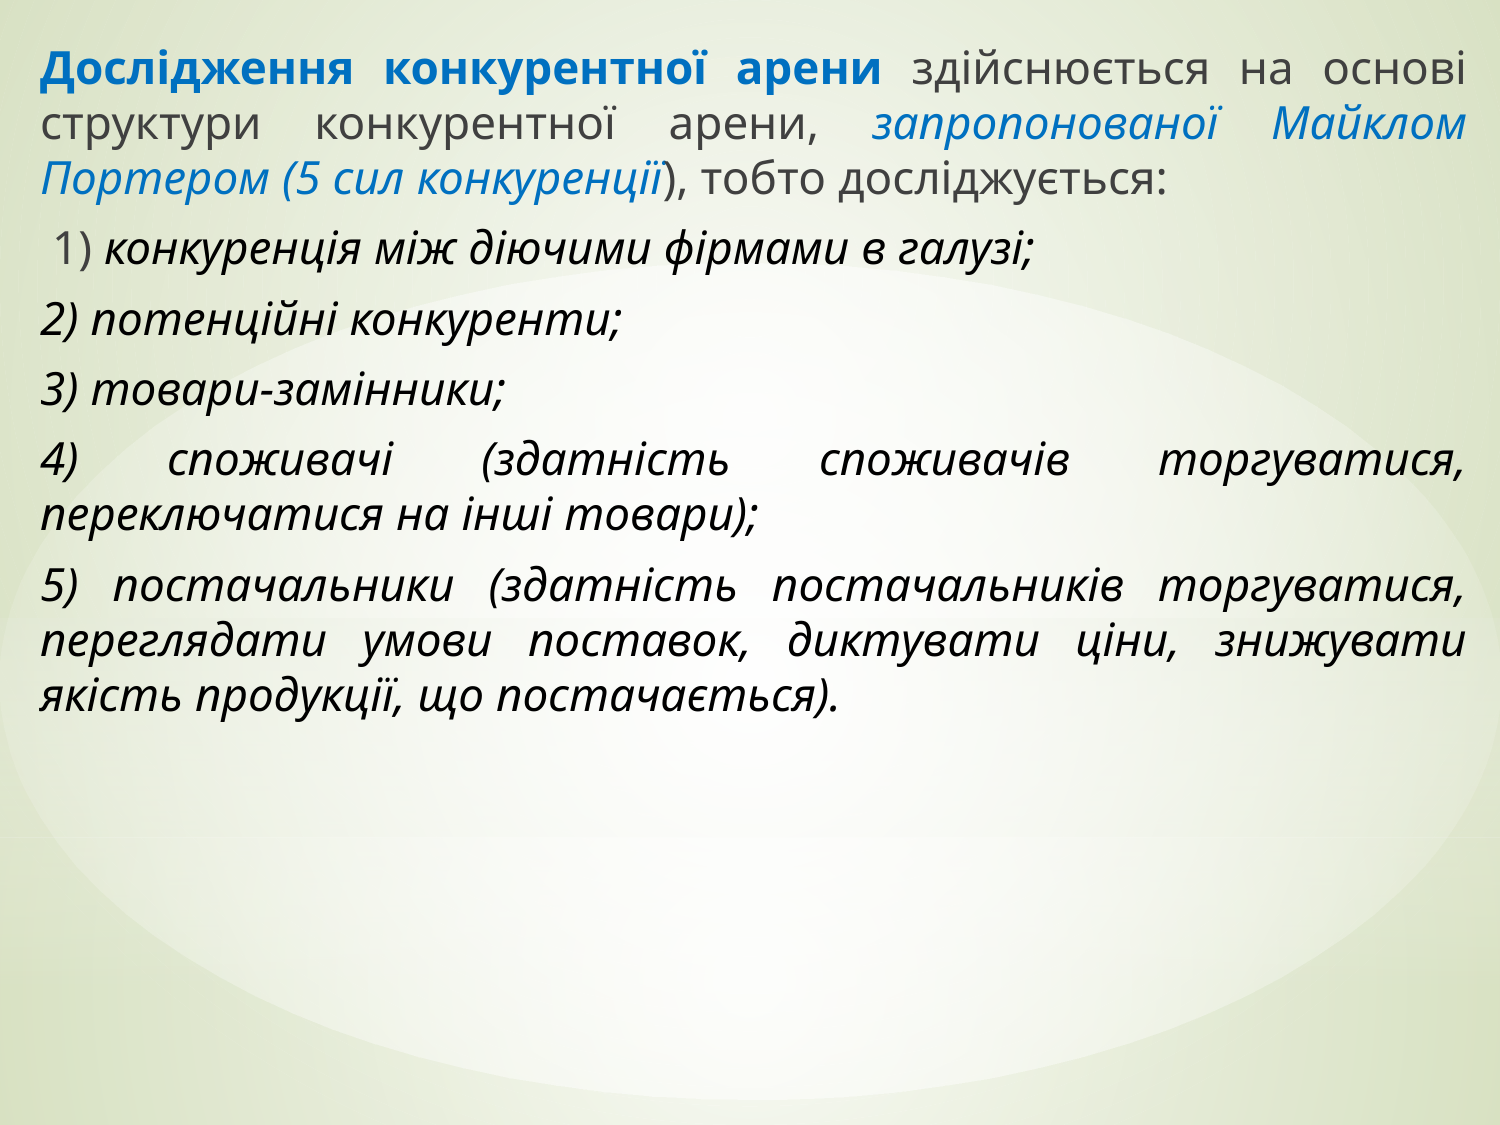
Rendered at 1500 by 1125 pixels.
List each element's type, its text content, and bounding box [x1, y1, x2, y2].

list Дослідження конкурентної арени здійснюється на основі структури конкурентної арени, запропонованої Майклом Портером (5 сил конкуренції), тобто досліджується: 1) конкуренція між діючими фірмами в галузі; 2) потенційні конкуренти; 3) товари-замінники; 4) споживачі (здатність споживачів торгуватися, переключатися на інші товари); 5) постачальники (здатність постачальників торгуватися, переглядати умови поставок, диктувати ціни, знижувати якість продукції, що постачається). [17, 30, 1483, 1106]
